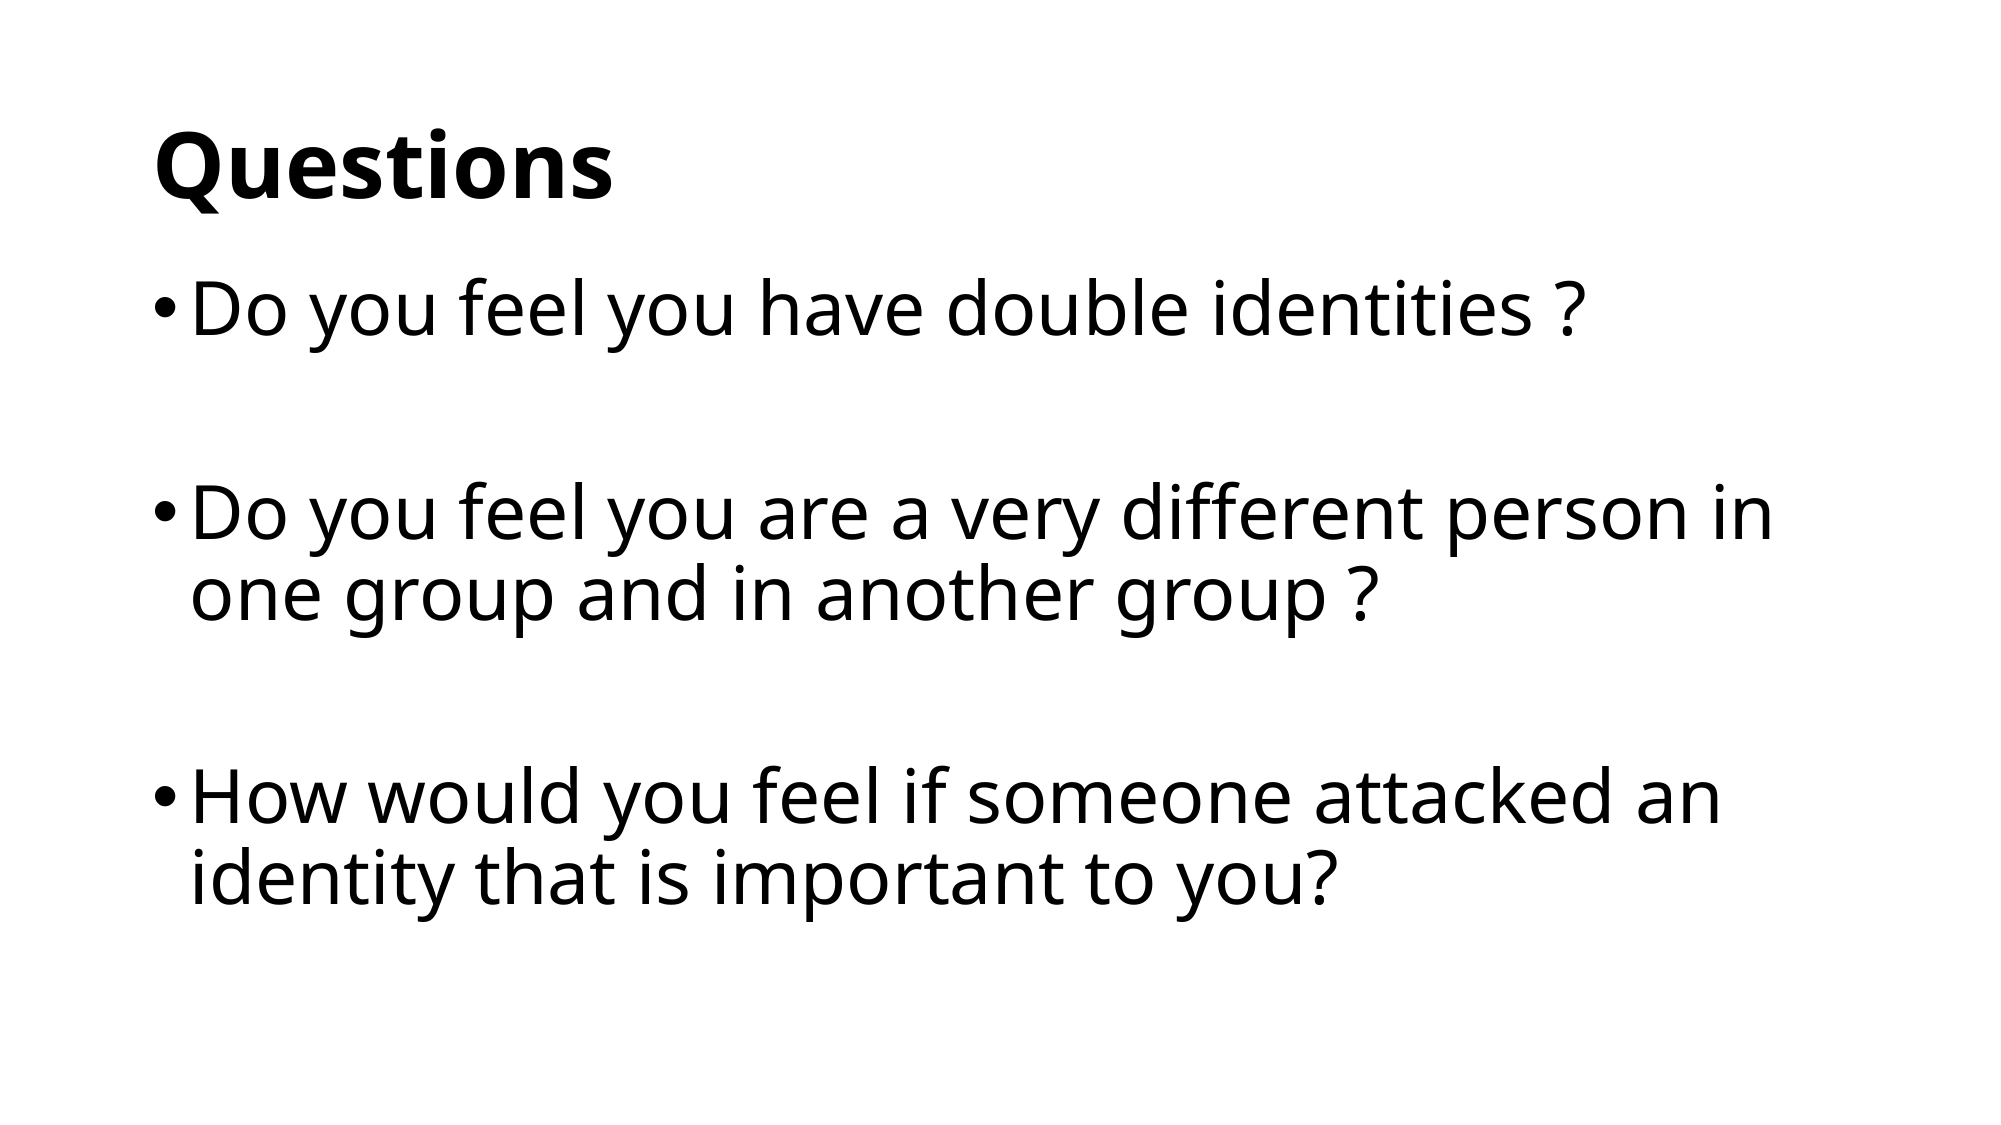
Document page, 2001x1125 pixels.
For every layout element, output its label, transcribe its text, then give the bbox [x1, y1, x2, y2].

title Questions [137, 59, 1863, 263]
list Do you feel you have double identities ? Do you feel you are a very different person in one group and in another group ? How would you feel if someone attacked an identity that is important to you? [137, 263, 1863, 978]
